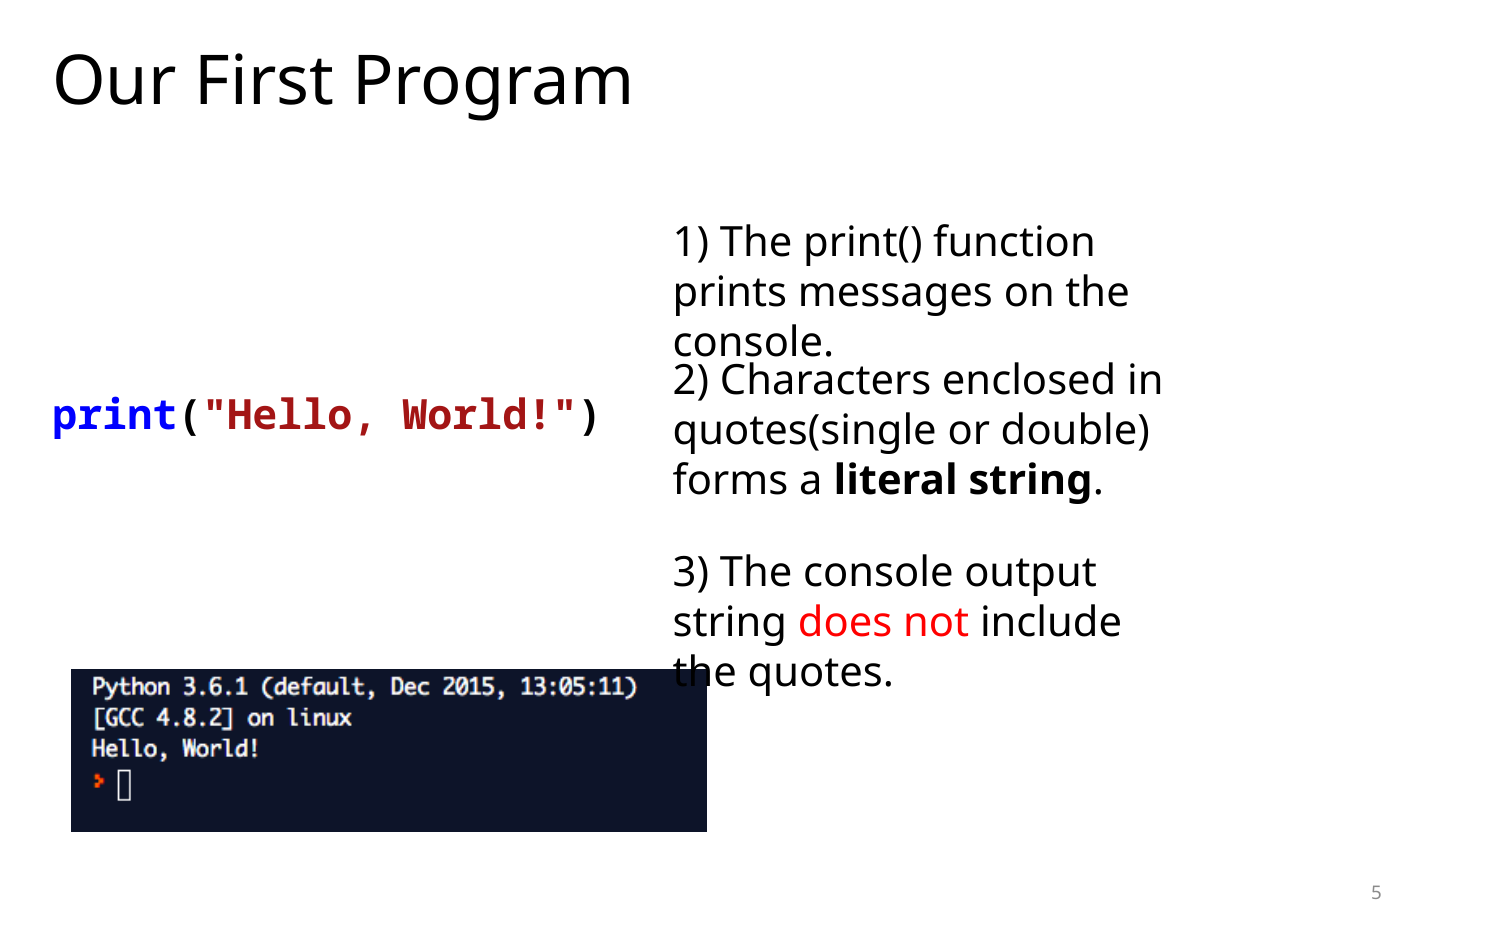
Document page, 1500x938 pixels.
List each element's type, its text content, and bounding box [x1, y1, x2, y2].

list print("Hello, World!") [37, 138, 1401, 918]
text_box 3) The console output string does not include the quotes. [657, 537, 1212, 703]
slide_number 5 [1059, 868, 1397, 919]
text_box 2) Characters enclosed in quotes(single or double) forms a literal string. [657, 345, 1212, 511]
picture [71, 669, 707, 833]
title Our First Program [37, 25, 1195, 138]
text_box 1) The print() function prints messages on the console. [657, 207, 1212, 345]
